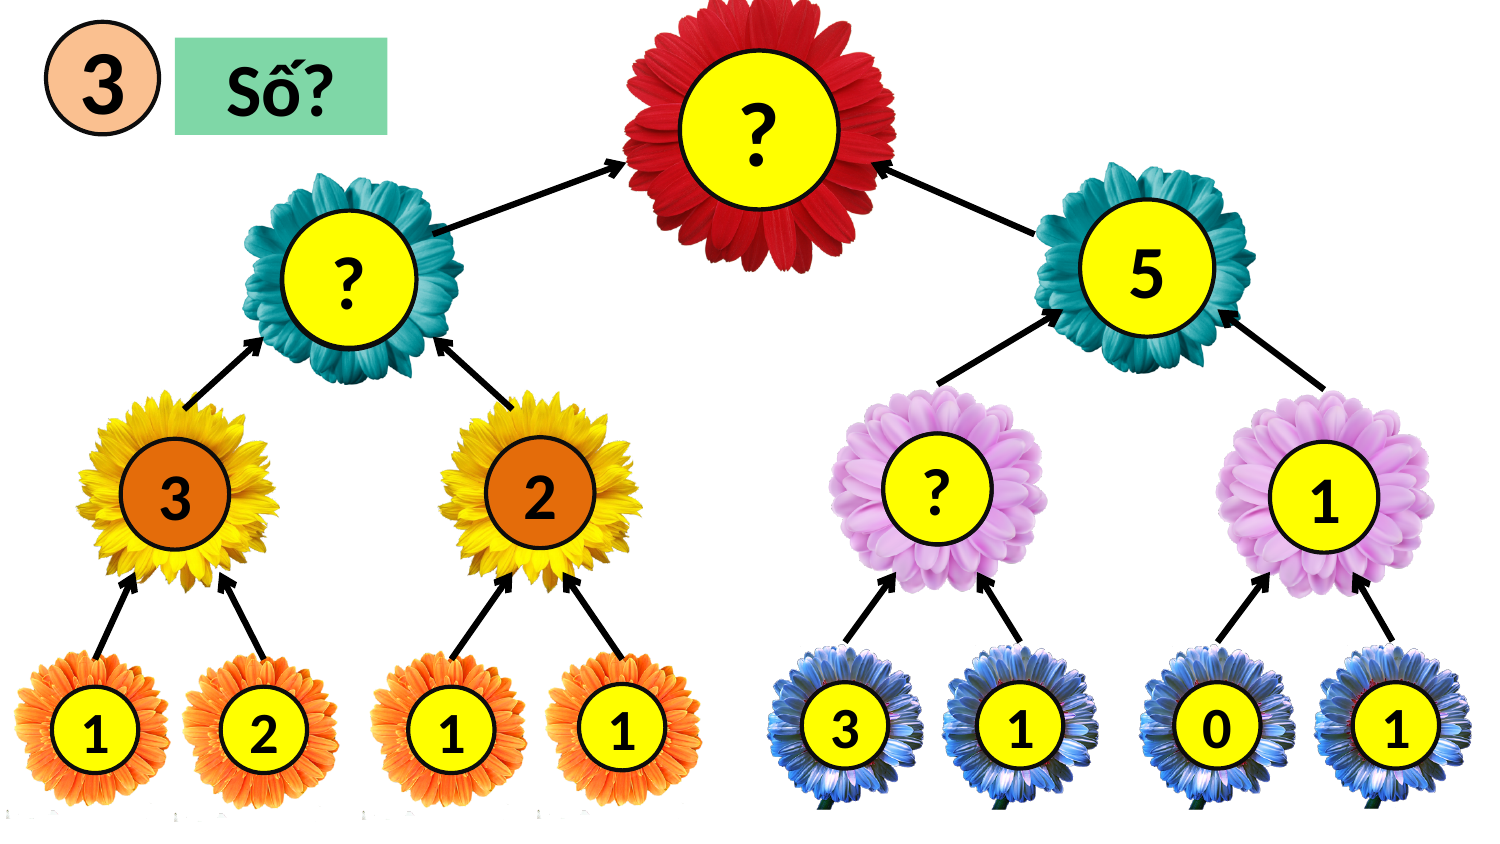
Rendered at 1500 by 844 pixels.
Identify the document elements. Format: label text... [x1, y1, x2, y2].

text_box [451, 571, 513, 660]
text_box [1217, 571, 1271, 643]
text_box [432, 336, 513, 410]
picture [937, 641, 1103, 811]
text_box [219, 571, 265, 660]
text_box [937, 309, 1064, 385]
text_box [870, 162, 1035, 235]
picture [70, 173, 464, 594]
picture [827, 384, 1048, 594]
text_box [1217, 309, 1325, 390]
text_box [844, 571, 897, 643]
picture [5, 634, 353, 823]
picture [621, 0, 897, 274]
picture [1034, 162, 1256, 374]
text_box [976, 571, 1021, 643]
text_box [183, 336, 265, 410]
picture [432, 384, 643, 594]
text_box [432, 162, 627, 235]
picture [1134, 641, 1301, 811]
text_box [1352, 571, 1393, 642]
text_box Số? [174, 37, 388, 135]
picture [1309, 640, 1476, 810]
picture [1214, 389, 1435, 600]
picture [362, 634, 716, 820]
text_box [94, 571, 136, 660]
text_box 3 [43, 19, 162, 137]
picture [762, 641, 928, 811]
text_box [562, 571, 623, 660]
